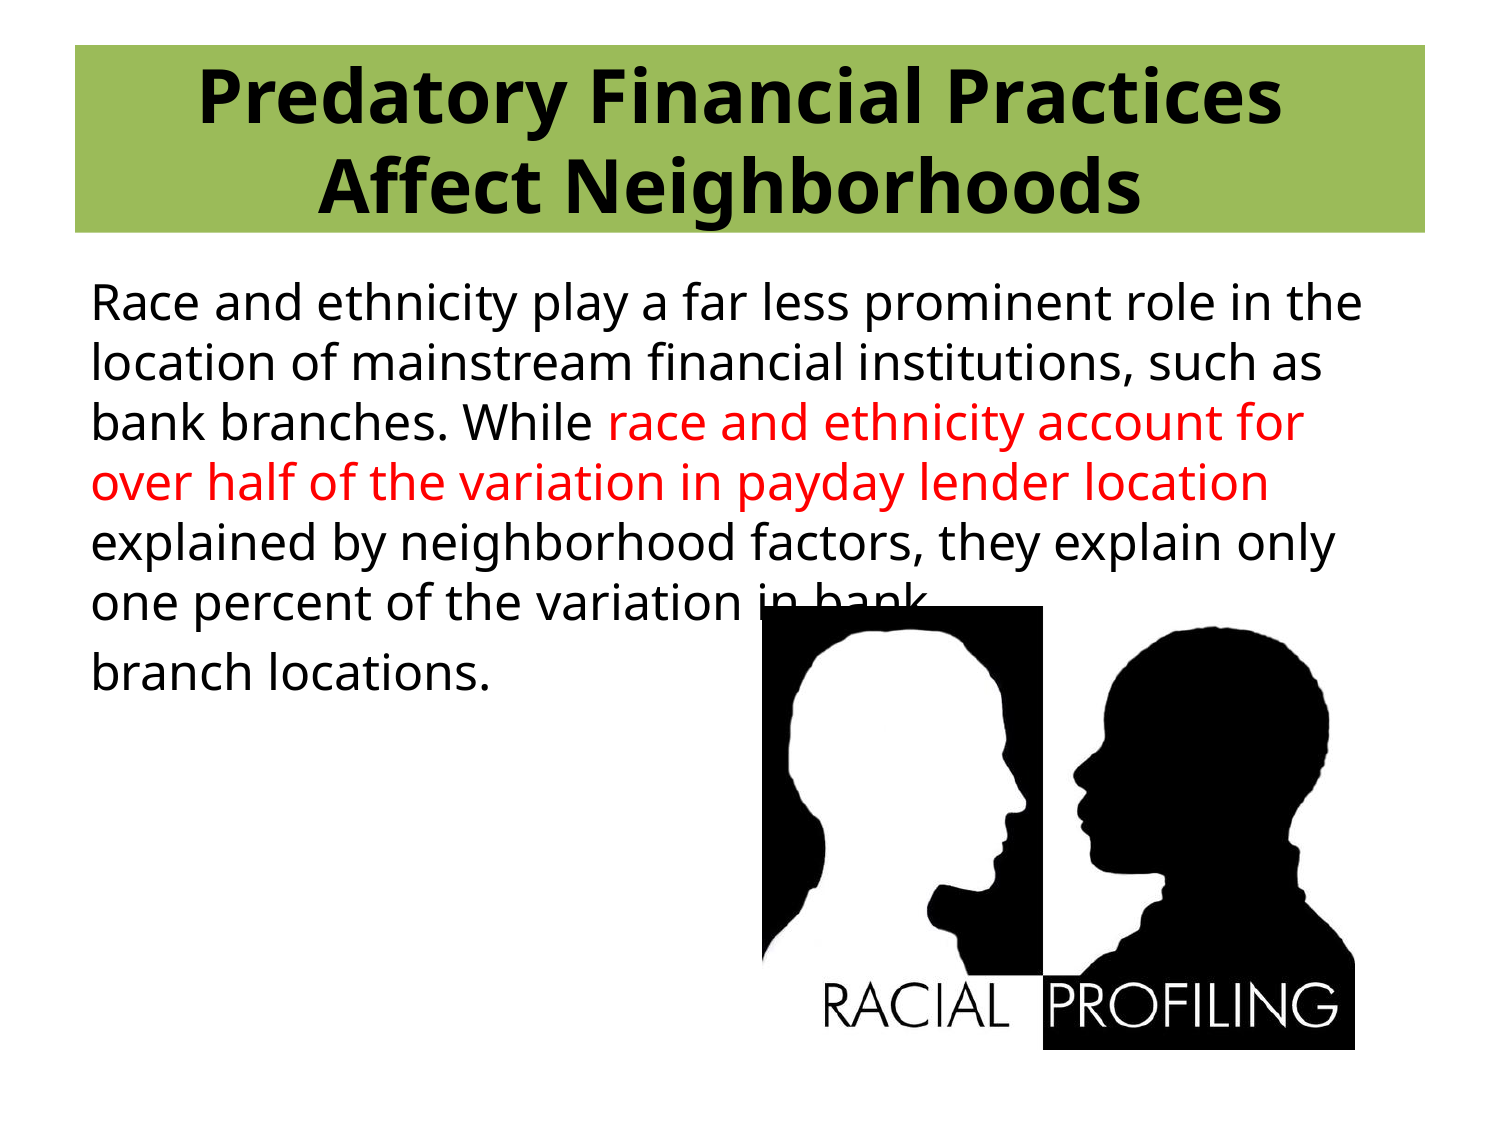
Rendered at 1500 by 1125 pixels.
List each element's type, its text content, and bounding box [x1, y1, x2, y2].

title Predatory Financial Practices Affect Neighborhoods [75, 45, 1425, 233]
list Race and ethnicity play a far less prominent role in the location of mainstream financial institutions, such as bank branches. While race and ethnicity account for over half of the variation in payday lender location explained by neighborhood factors, they explain only one percent of the variation in bank branch locations. [75, 262, 1425, 1005]
picture [762, 605, 1355, 1050]
